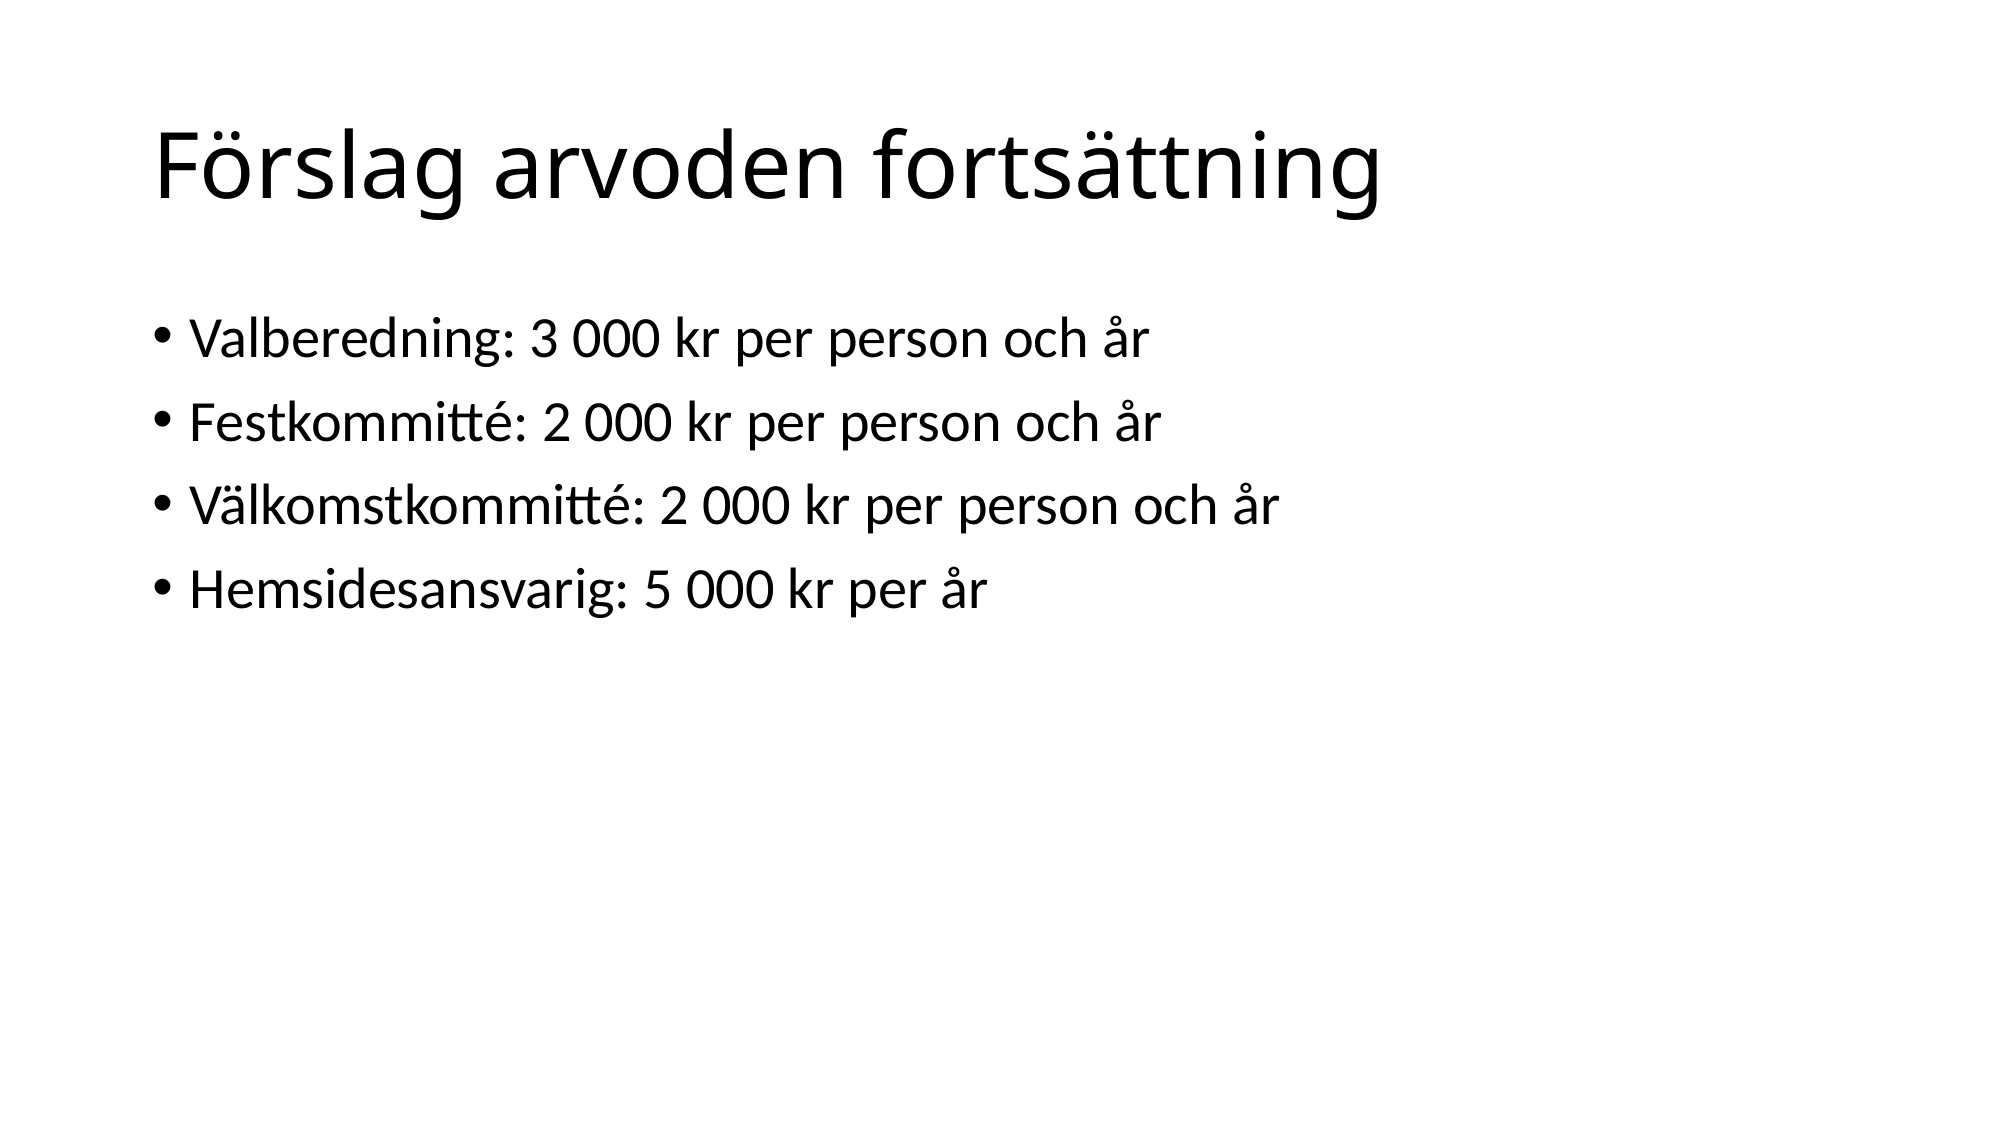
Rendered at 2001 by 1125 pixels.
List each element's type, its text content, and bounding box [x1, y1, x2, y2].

title Förslag arvoden fortsättning [137, 59, 1863, 278]
list Valberedning: 3 000 kr per person och år Festkommitté: 2 000 kr per person och år Välkomstkommitté: 2 000 kr per person och år Hemsidesansvarig: 5 000 kr per år [137, 299, 1863, 1014]
